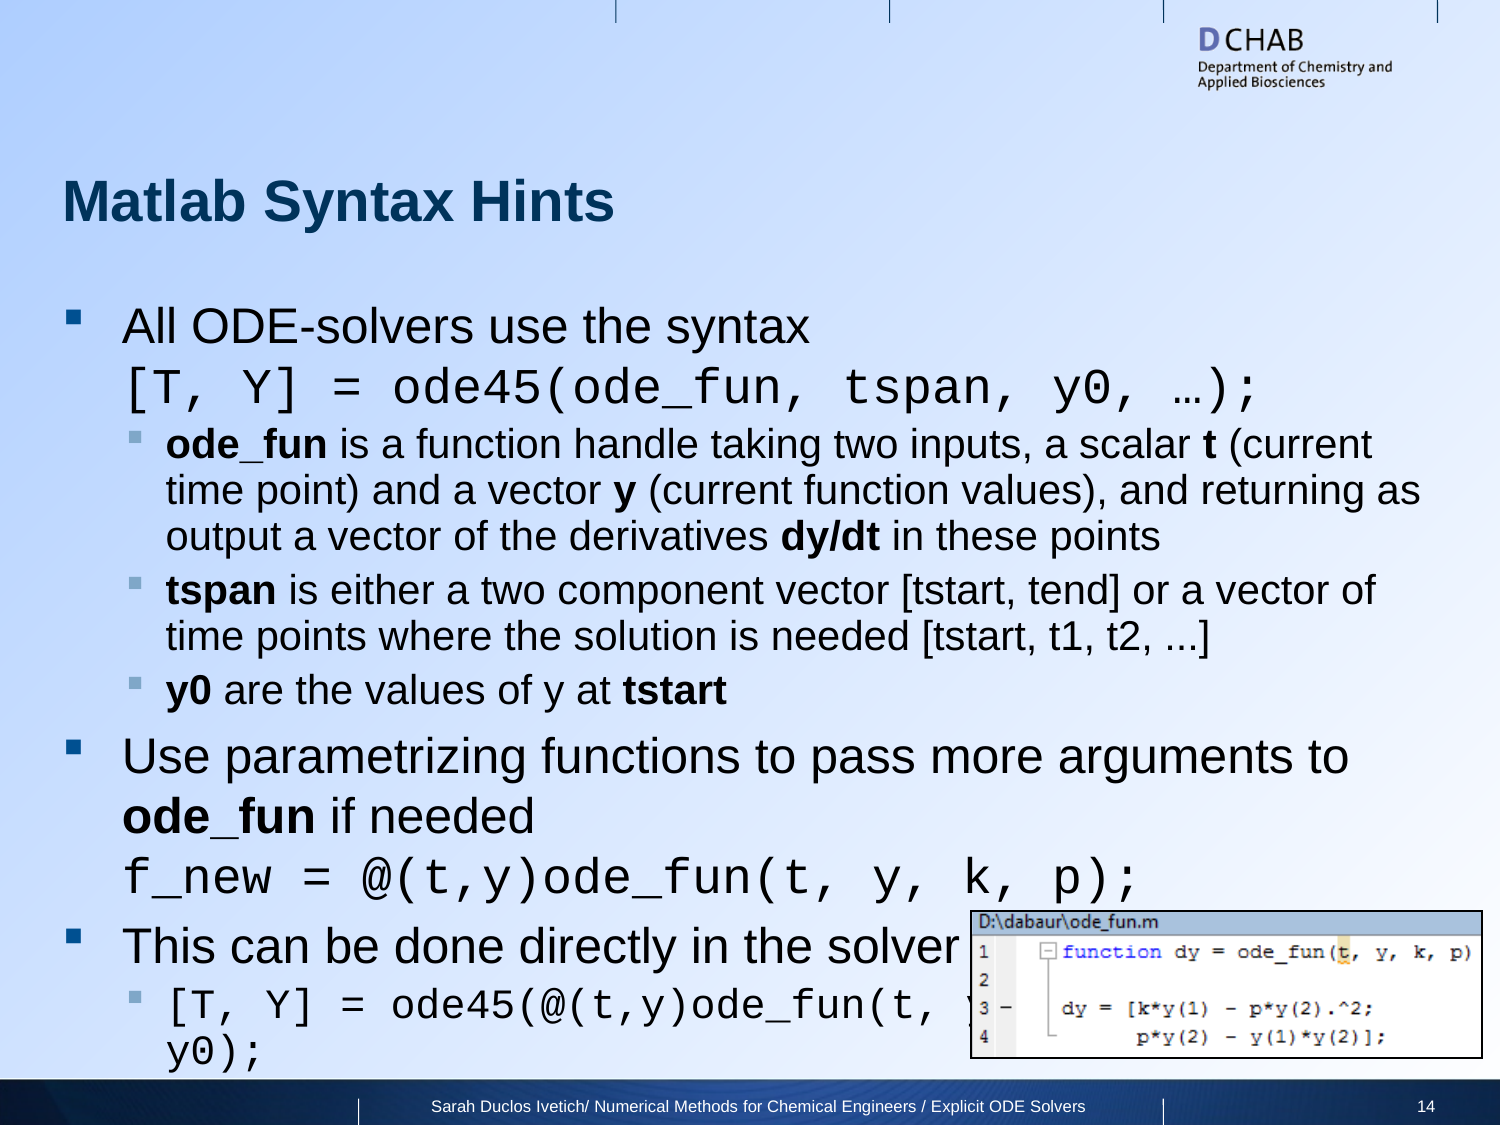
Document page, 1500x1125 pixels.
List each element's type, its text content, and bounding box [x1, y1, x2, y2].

footer Sarah Duclos Ivetich/ Numerical Methods for Chemical Engineers / Explicit ODE Solvers [367, 1088, 1151, 1125]
picture [0, 1078, 1500, 1125]
picture [1192, 24, 1400, 94]
list All ODE-solvers use the syntax [T, Y] = ode45(ode_fun, tspan, y0, …); ode_fun is a function handle taking two inputs, a scalar t (current time point) and a vector y (current function values), and returning as output a vector of the derivatives dy/dt in these points tspan is either a two component vector [tstart, tend] or a vector of time points where the solution is needed [tstart, t1, t2, ...] y0 are the values of y at tstart Use parametrizing functions to pass more arguments to ode_fun if needed f_new = @(t,y)ode_fun(t, y, k, p); This can be done directly in the solver call [T, Y] = ode45(@(t,y)ode_fun(t, y, k, p), tspan, y0); [62, 286, 1438, 1055]
picture [971, 911, 1482, 1058]
slide_number 14 [1181, 1088, 1451, 1125]
title Matlab Syntax Hints [62, 156, 1438, 284]
